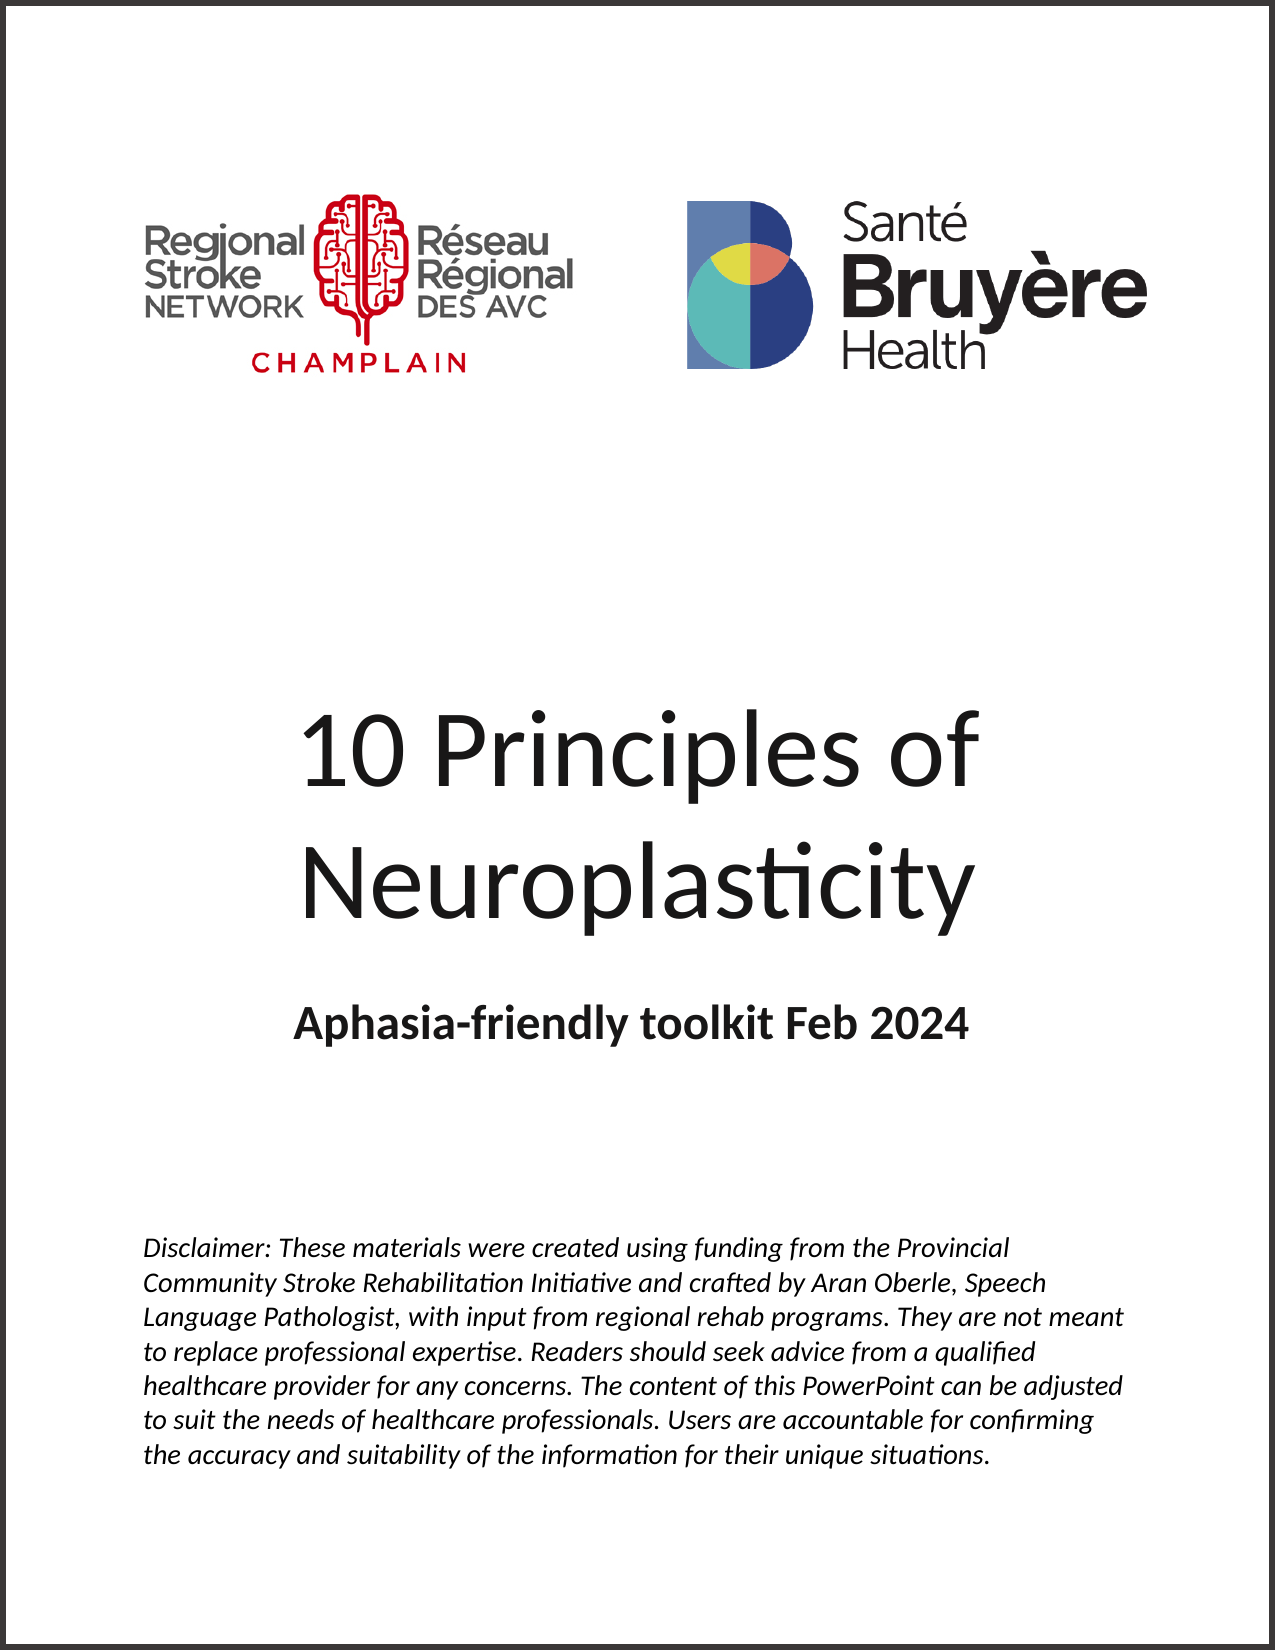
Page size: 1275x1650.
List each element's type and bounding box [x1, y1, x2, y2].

picture [687, 201, 1147, 369]
picture [128, 177, 588, 389]
text_box [0, 0, 1275, 1650]
